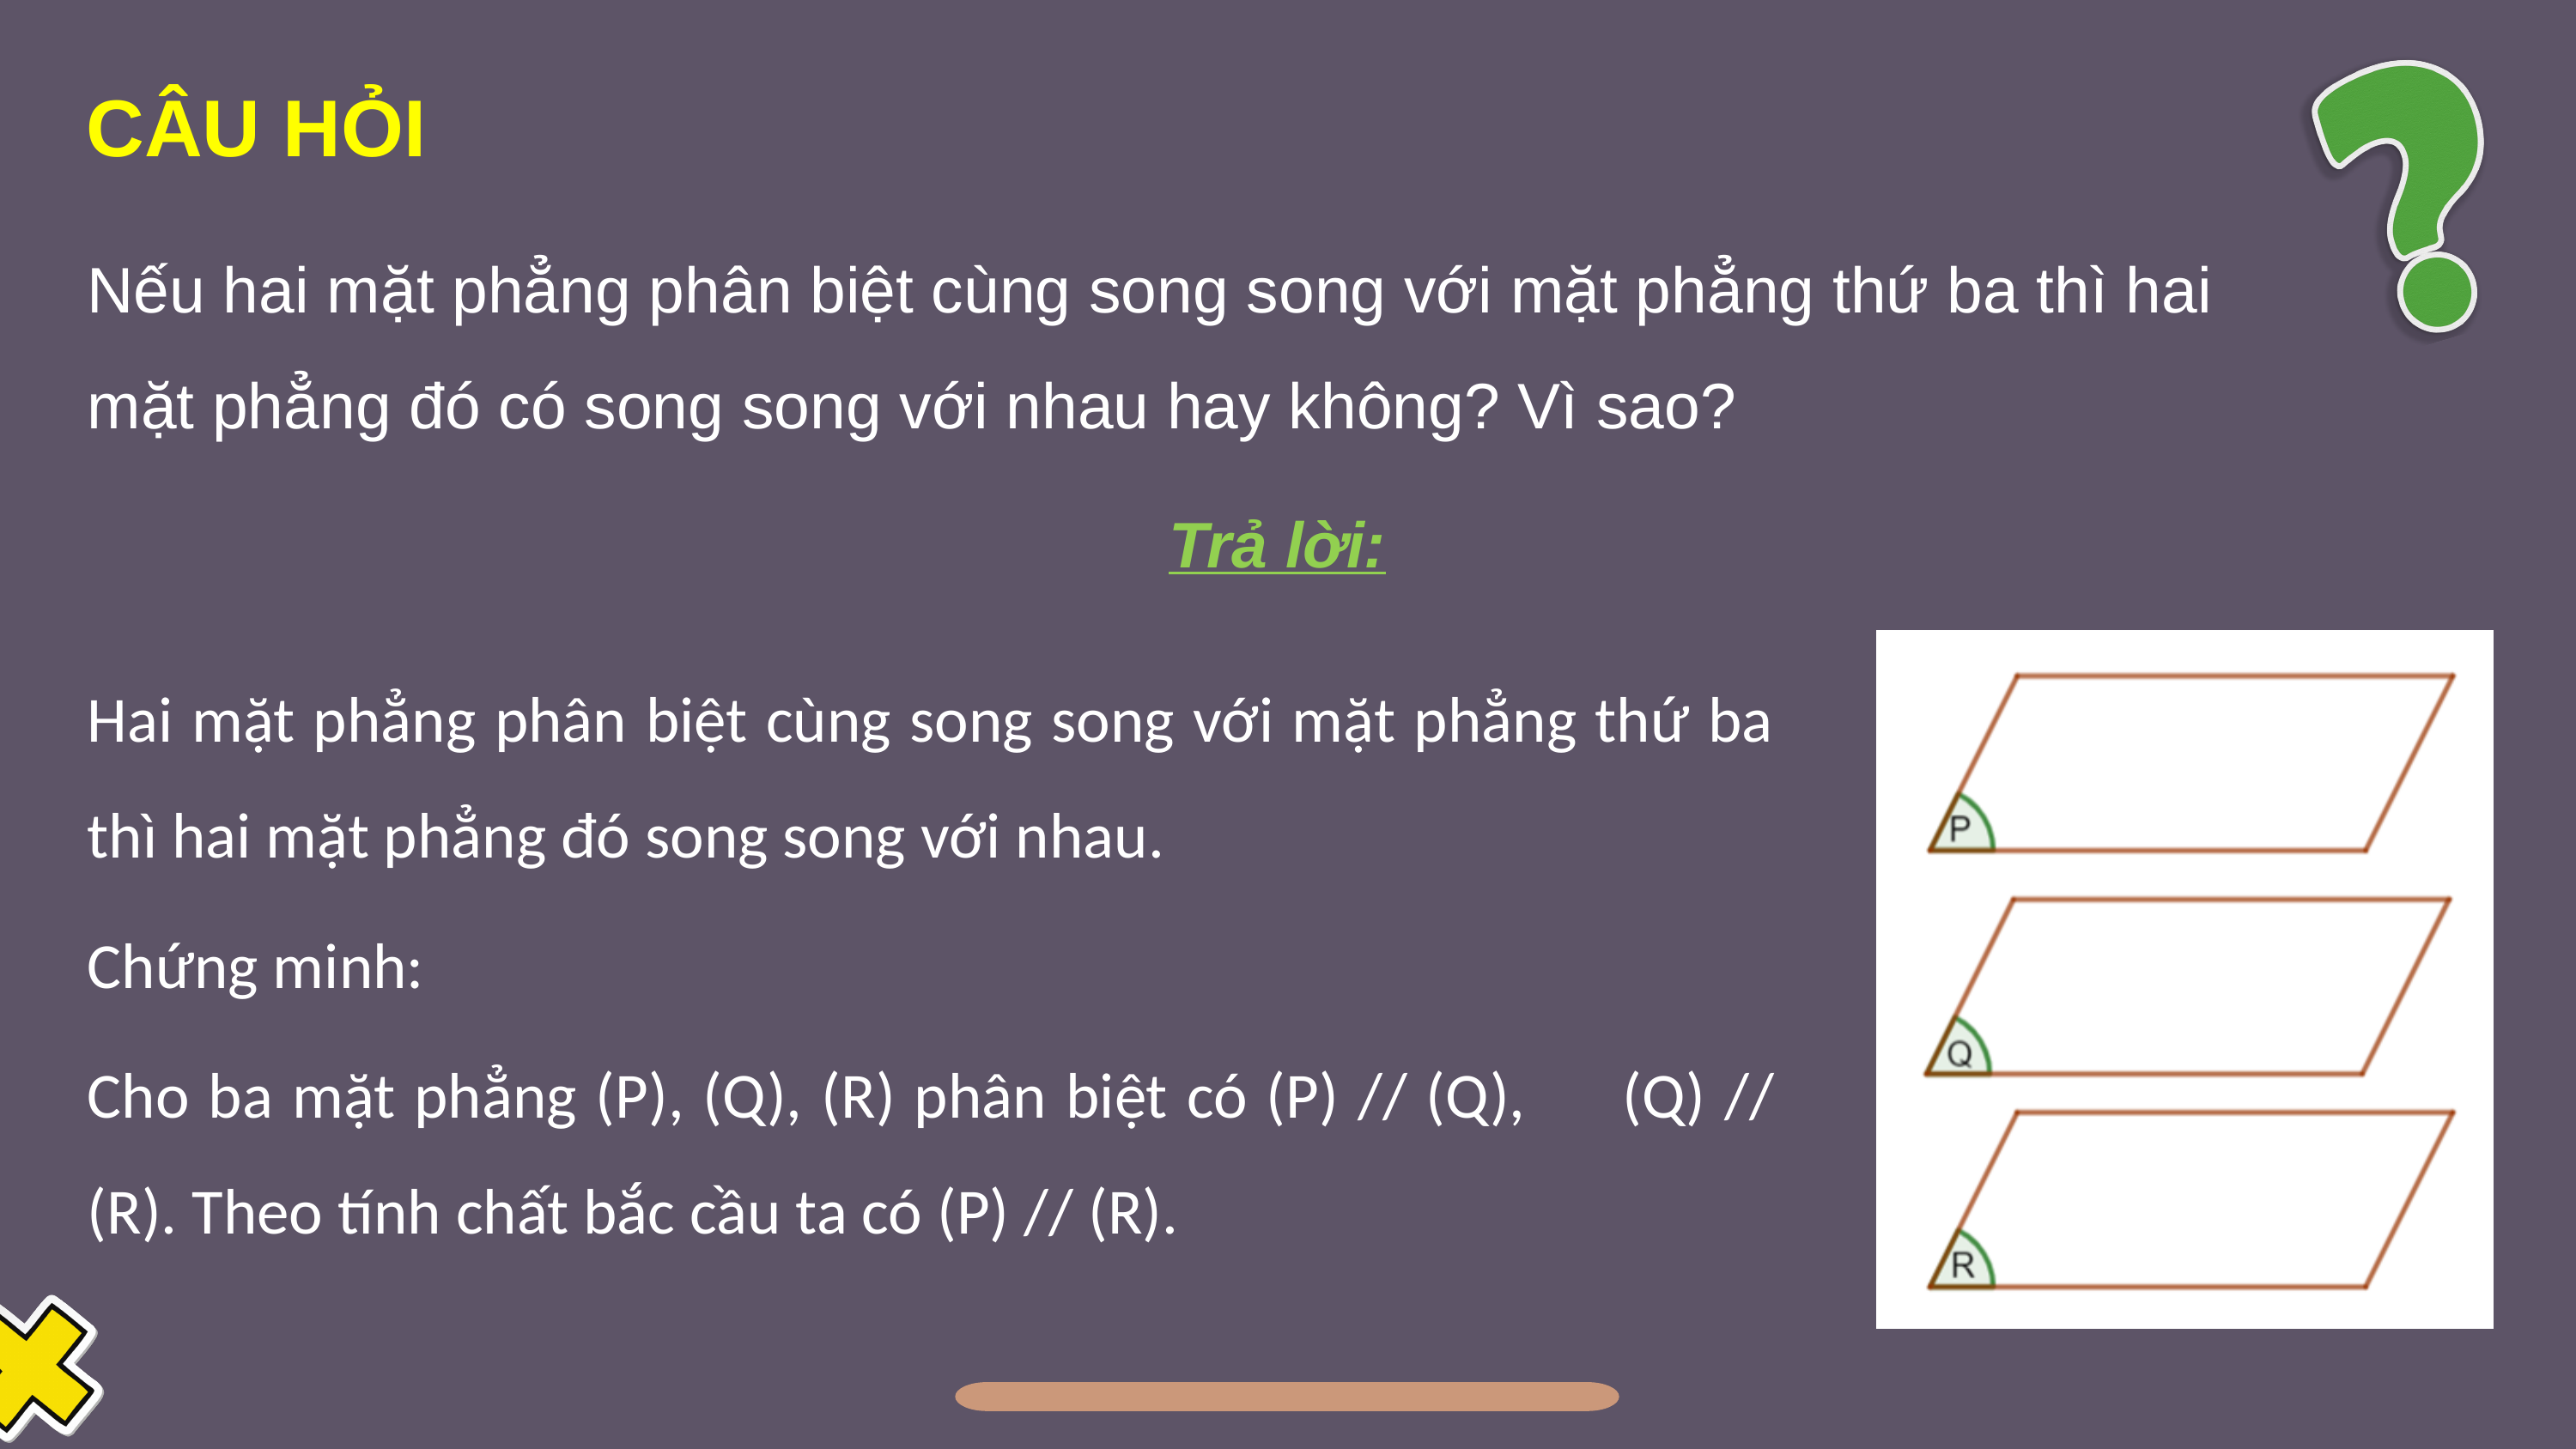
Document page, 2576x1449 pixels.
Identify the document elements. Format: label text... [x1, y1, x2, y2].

picture [2287, 33, 2542, 361]
picture [0, 1291, 108, 1444]
text_box Nếu hai mặt phẳng phân biệt cùng song song với mặt phẳng thứ ba thì hai mặt phẳng đó có song song với nhau hay không? Vì sao? [74, 203, 2322, 448]
text_box Hai mặt phẳng phân biệt cùng song song với mặt phẳng thứ ba thì hai mặt phẳng đó song song với nhau. Chứng minh: Cho ba mặt phẳng (P), (Q), (R) phân biệt có (P) // (Q), (Q) // (R). Theo tính chất bắc cầu ta có (P) // (R). [74, 633, 1788, 1254]
picture [1875, 630, 2494, 1330]
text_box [955, 1381, 1619, 1412]
text_box Trả lời: [1156, 496, 1399, 587]
text_box CÂU HỎI [73, 70, 440, 179]
